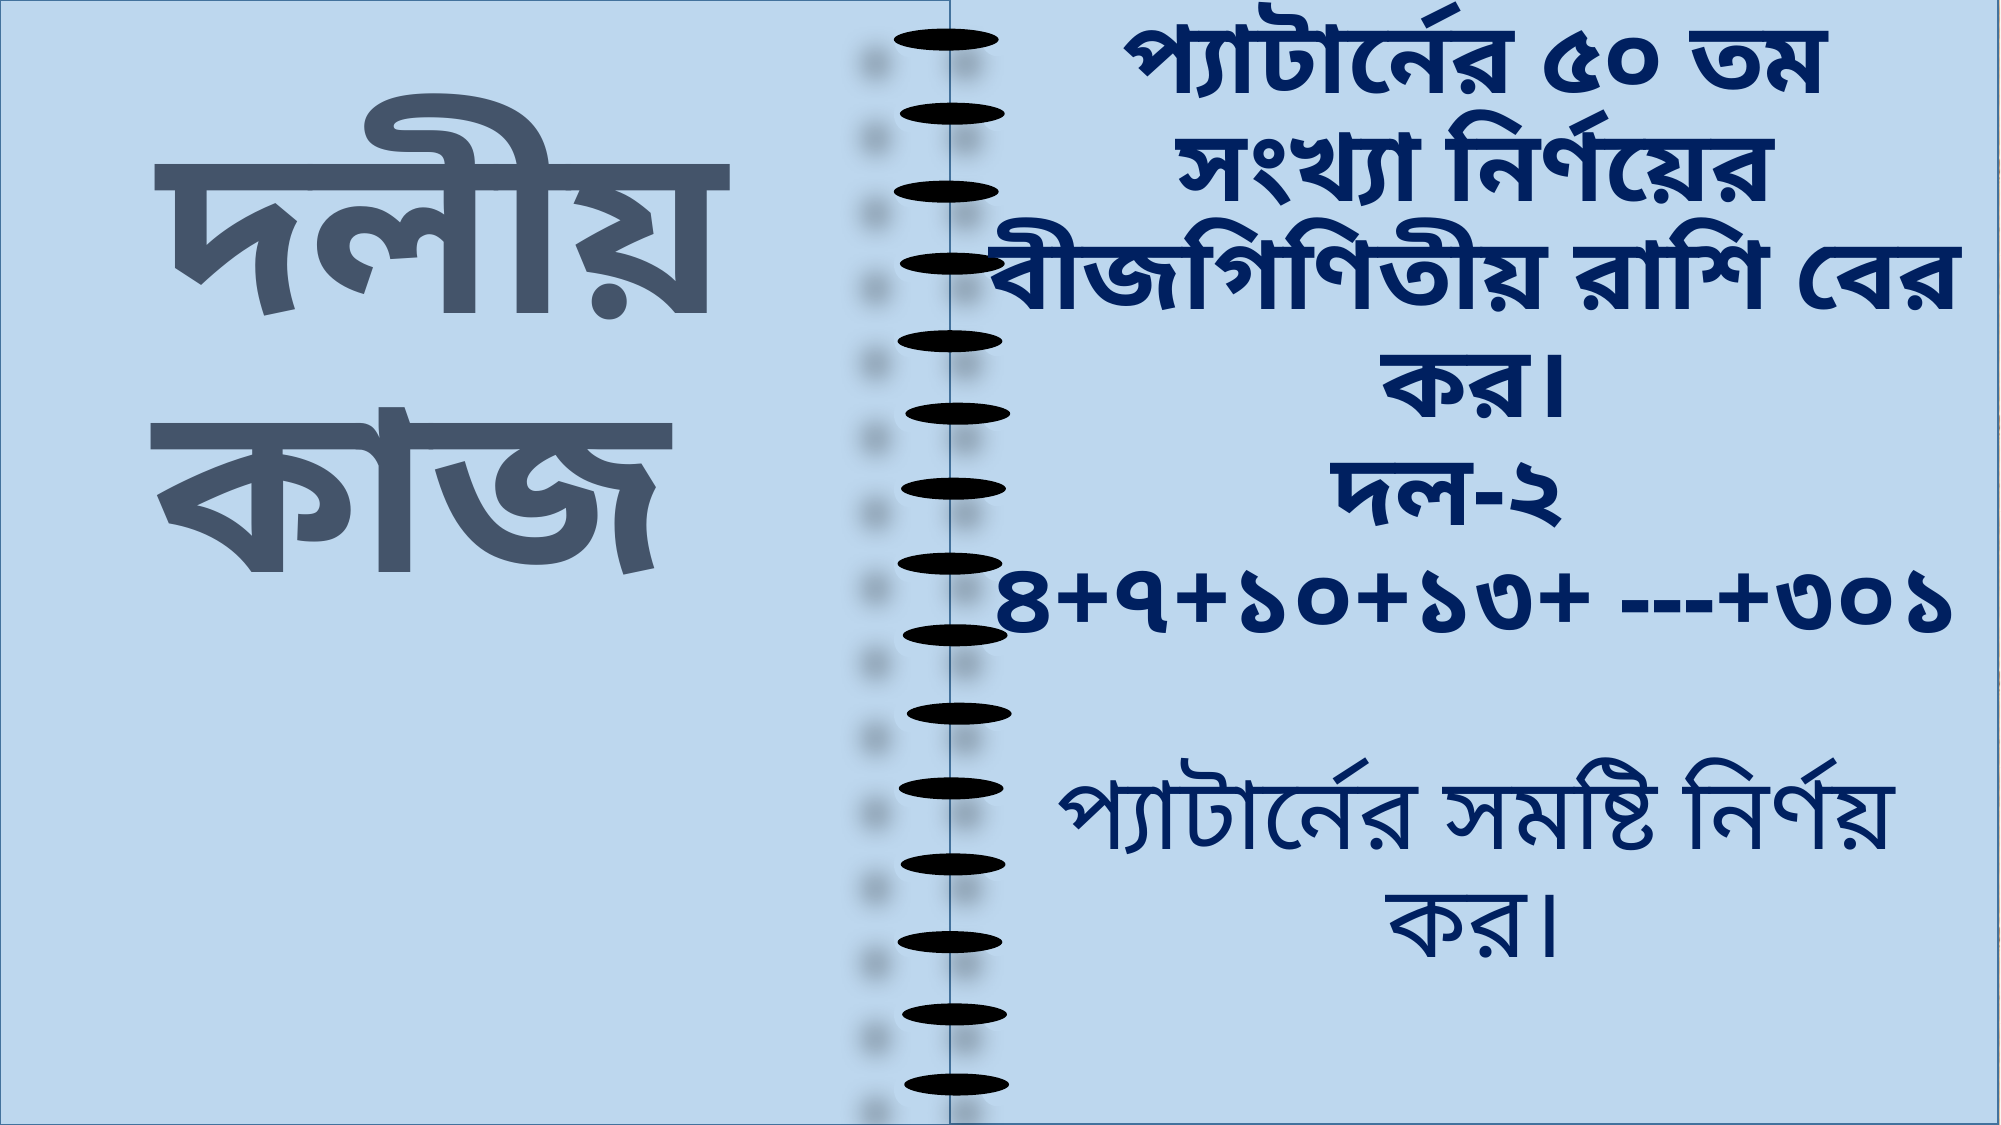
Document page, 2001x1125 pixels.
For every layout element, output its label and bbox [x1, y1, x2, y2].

text_box [893, 28, 1012, 1096]
text_box [949, 0, 1998, 1125]
text_box [0, 0, 949, 1125]
